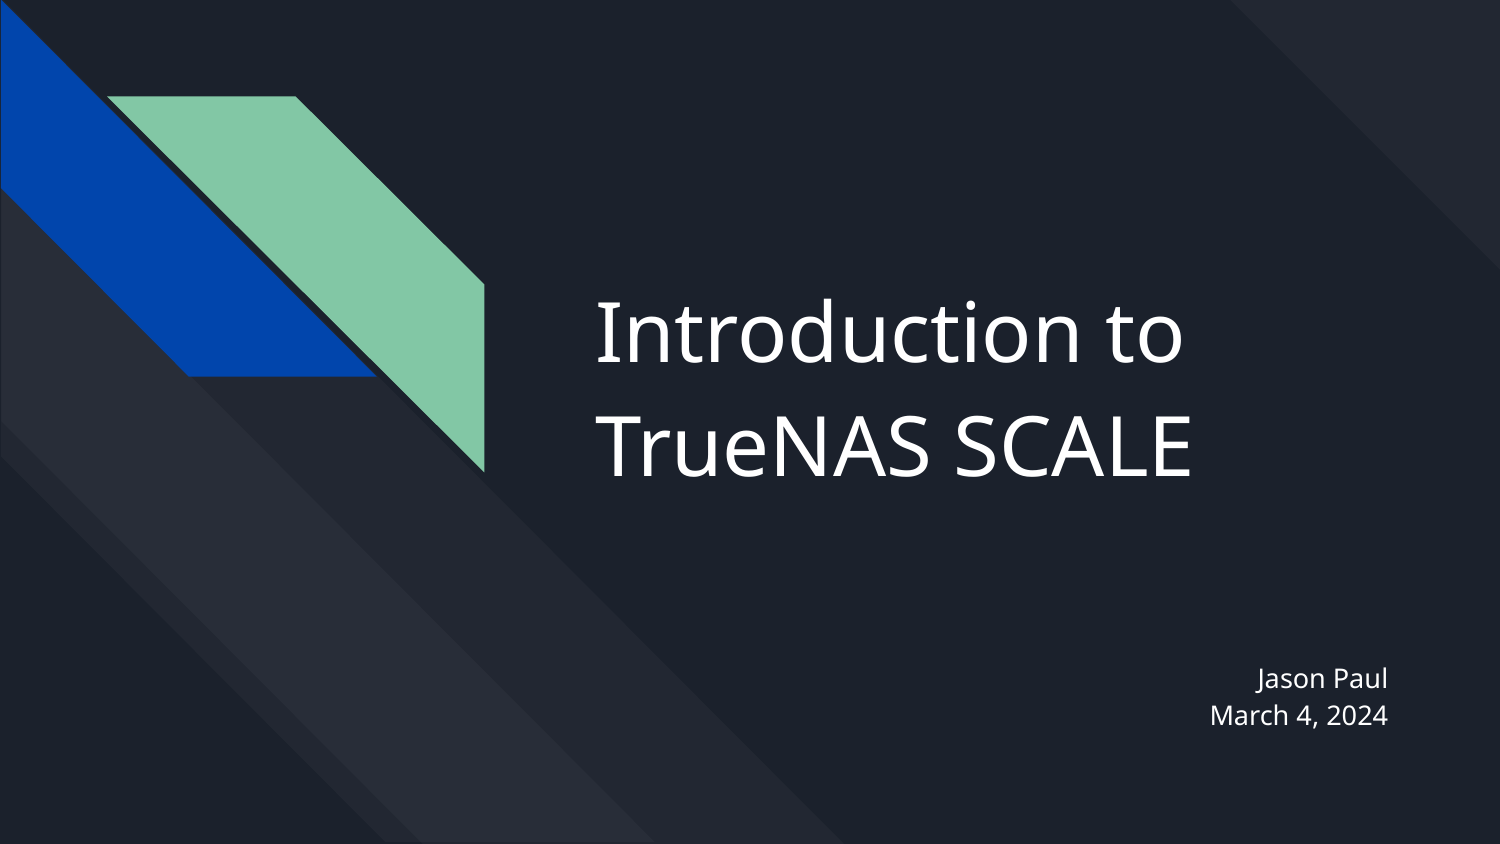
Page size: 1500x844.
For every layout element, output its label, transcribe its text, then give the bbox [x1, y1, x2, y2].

title Introduction to TrueNAS SCALE [580, 258, 1404, 518]
subtitle Jason Paul March 4, 2024 [833, 644, 1404, 765]
